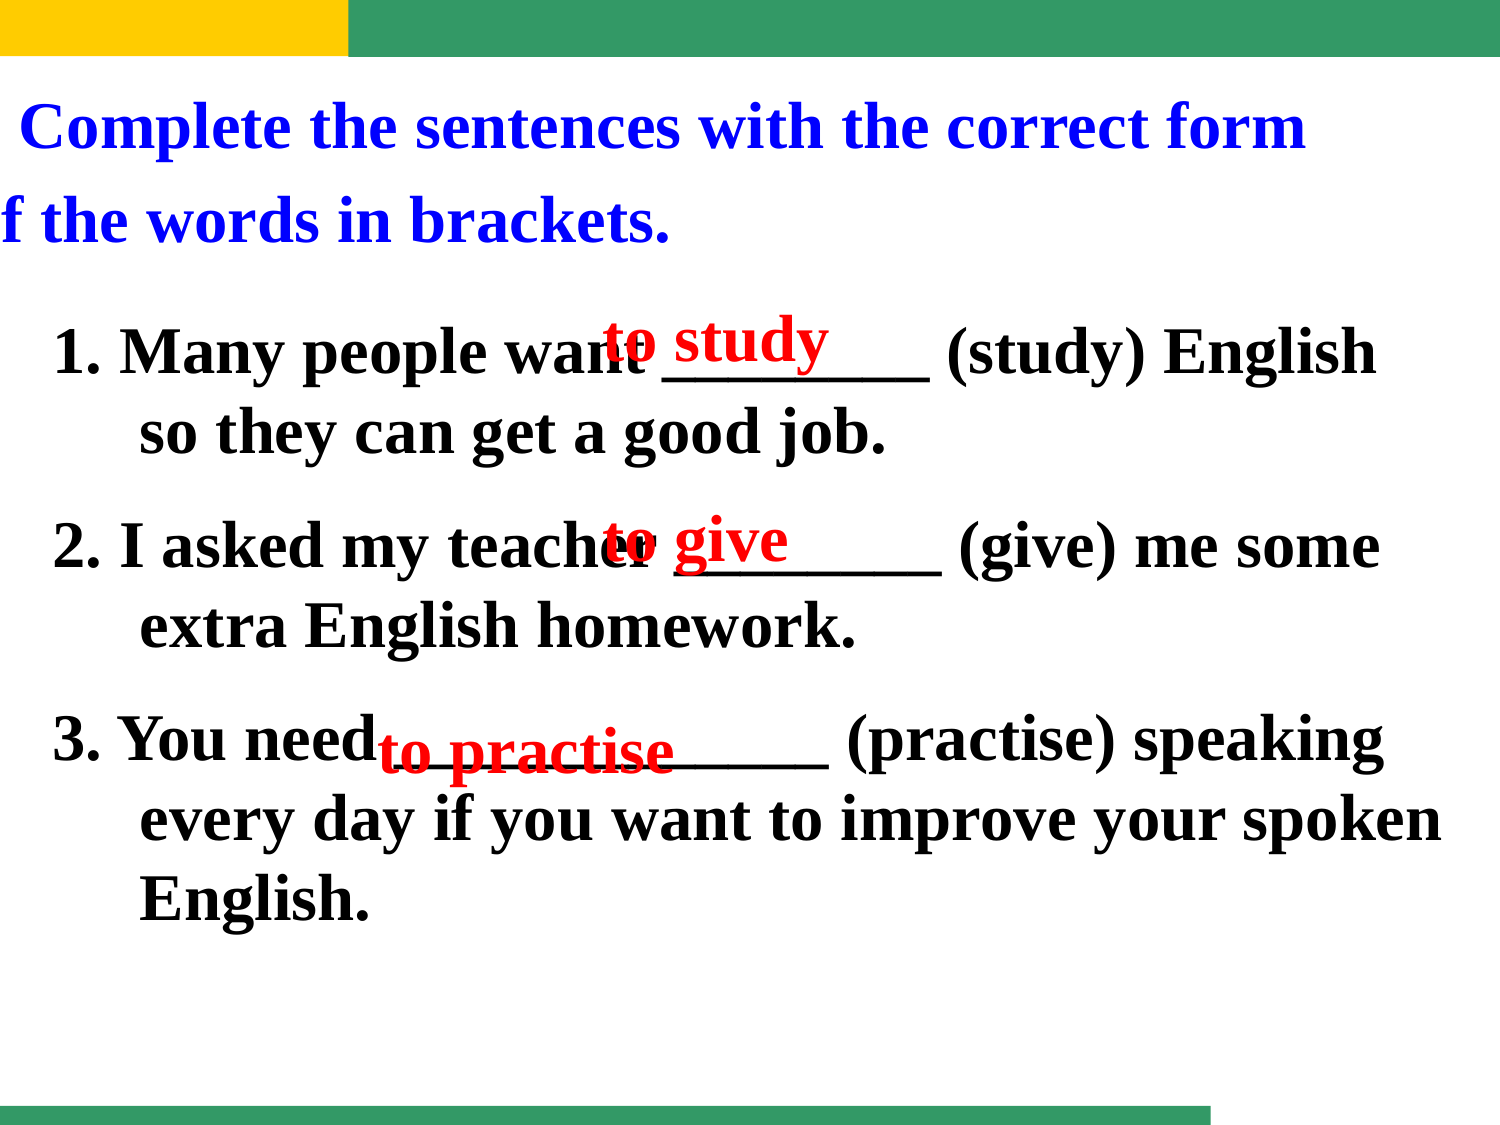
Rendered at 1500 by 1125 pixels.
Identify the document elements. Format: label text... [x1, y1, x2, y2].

text_box to practise [362, 699, 866, 795]
text_box 1. Many people want ________ (study) English so they can get a good job. 2. I asked my teacher ________ (give) me some extra English homework. 3. You need _____________ (practise) speaking every day if you want to improve your spoken English. [37, 299, 1463, 941]
text_box to study [587, 287, 1021, 383]
text_box to give [587, 487, 980, 583]
text_box 2. Complete the sentences with the correct form of the words in brackets. [0, 74, 1499, 263]
